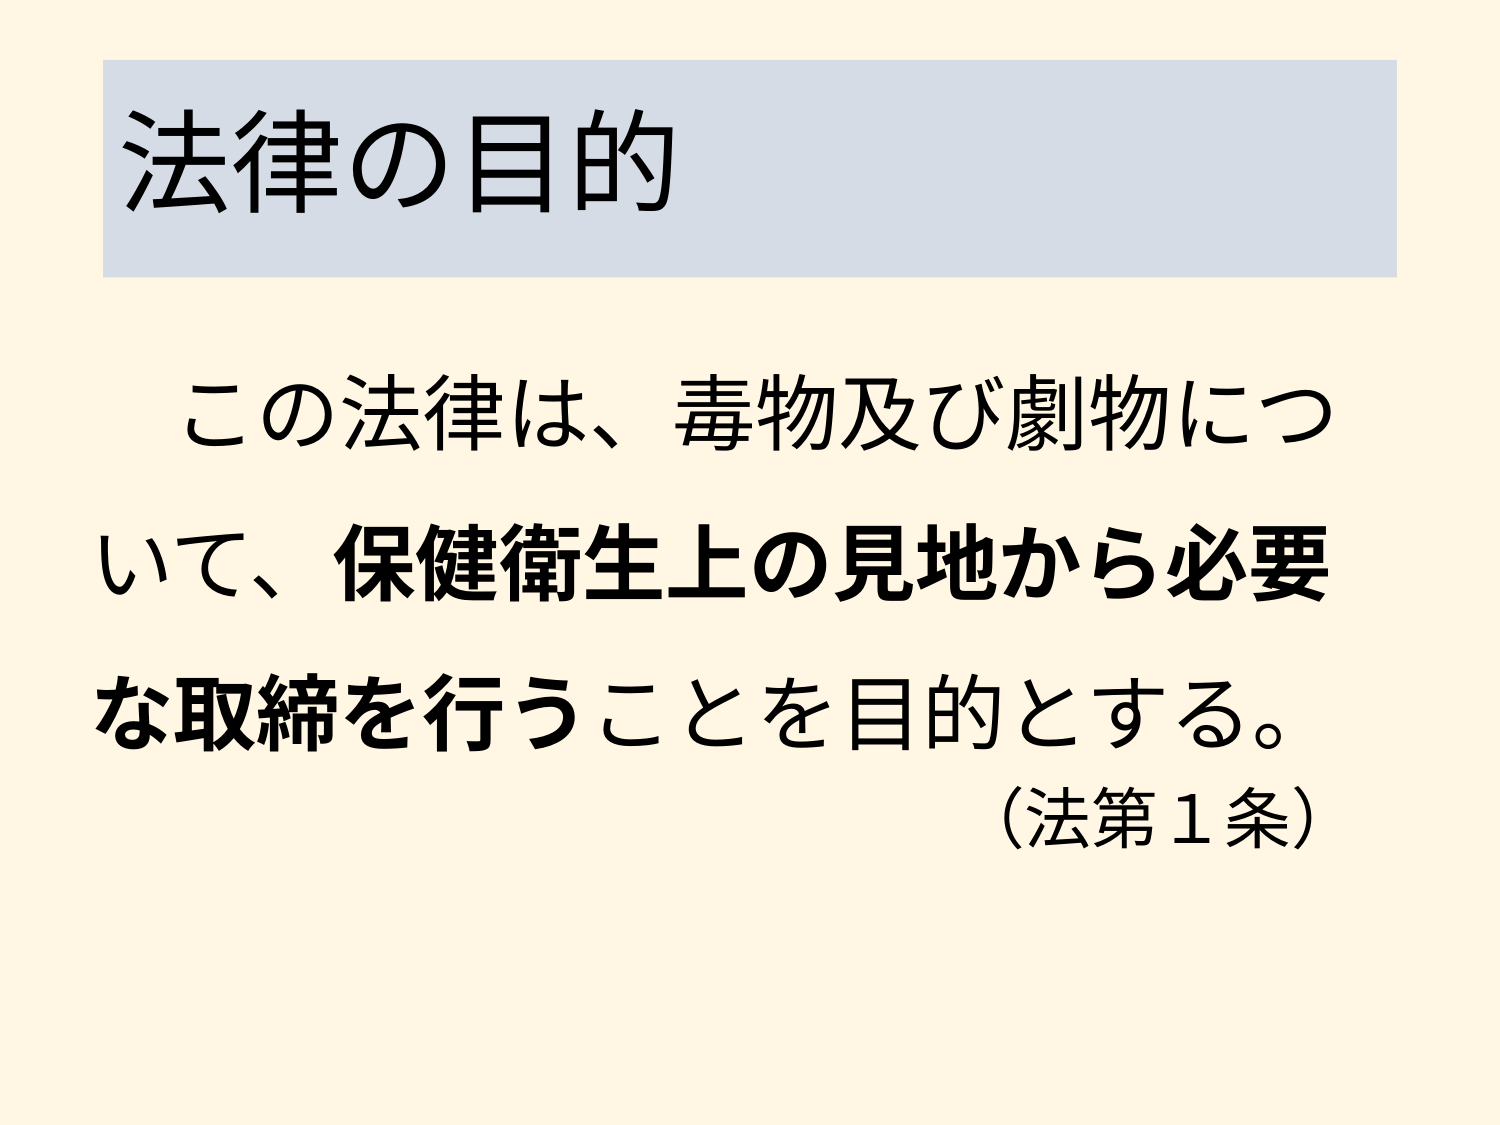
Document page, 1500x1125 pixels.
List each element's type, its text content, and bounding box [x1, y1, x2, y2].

title 法律の目的 [103, 59, 1397, 278]
text_box （法第１条） [891, 750, 1426, 882]
list この法律は、毒物及び劇物について、保健衛生上の見地から必要な取締を行うことを目的とする。 [75, 303, 1425, 781]
